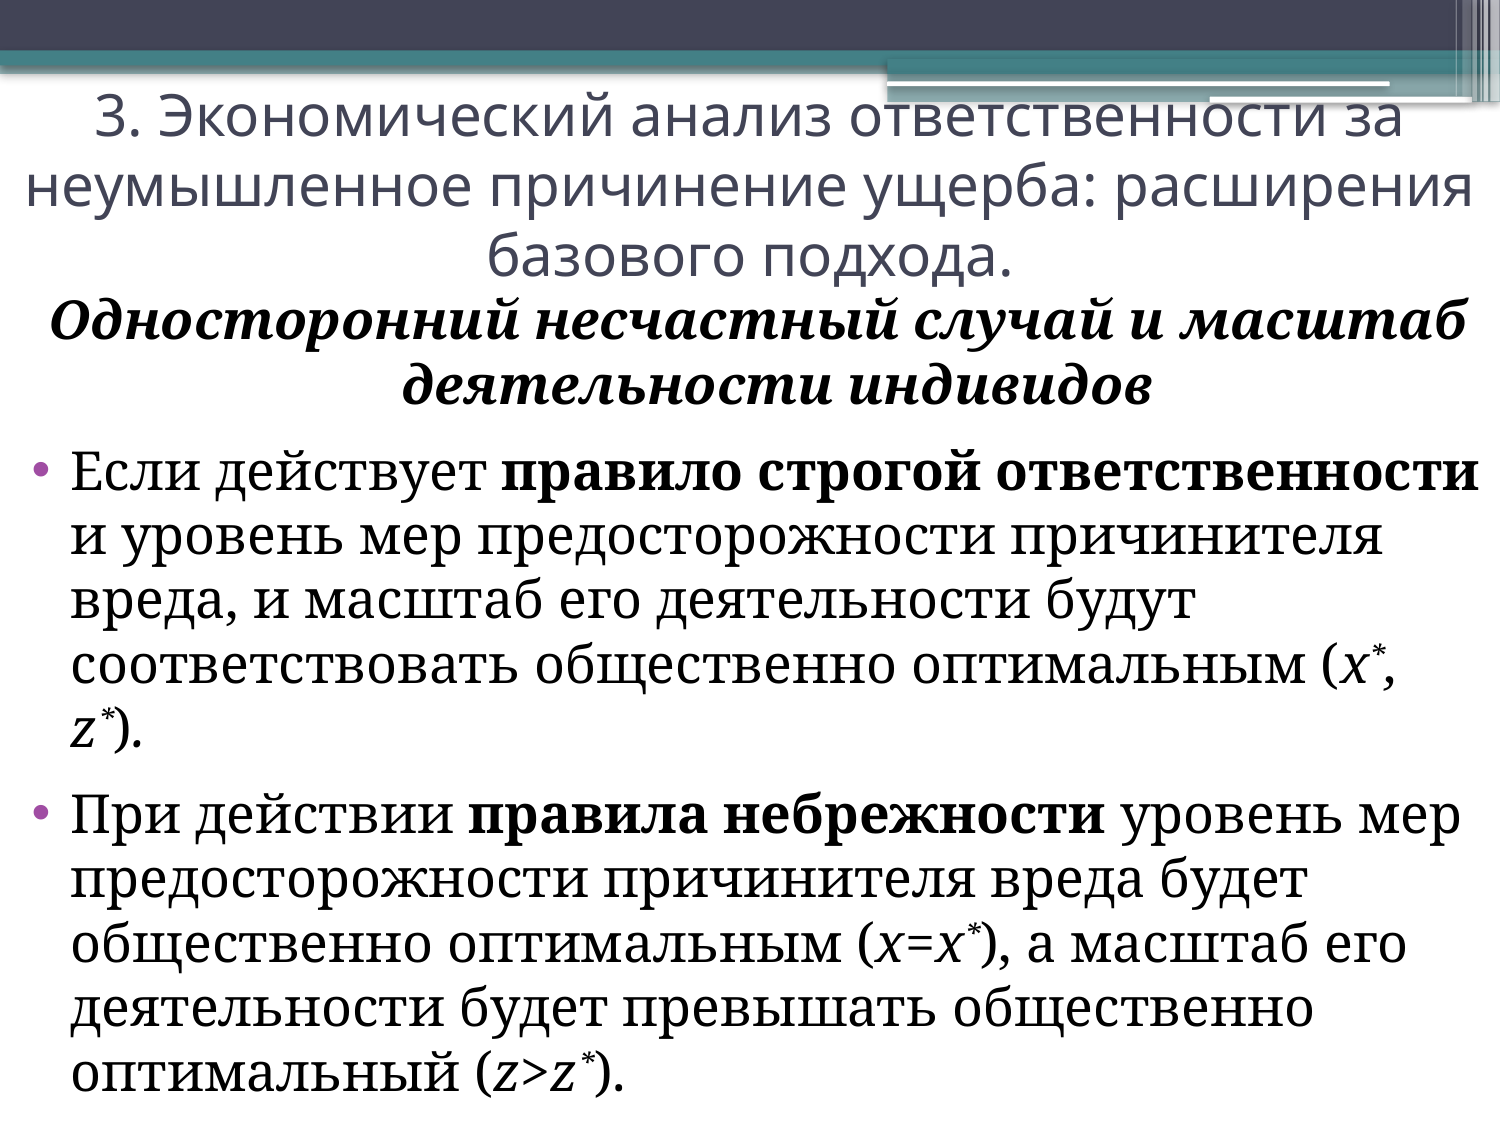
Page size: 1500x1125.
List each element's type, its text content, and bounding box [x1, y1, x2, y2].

list Односторонний несчастный случай и масштаб деятельности индивидов Если действует правило строгой ответственности и уровень мер предосторожности причинителя вреда, и масштаб его деятельности будут соответствовать общественно оптимальным (x*, z*). При действии правила небрежности уровень мер предосторожности причинителя вреда будет общественно оптимальным (x=x*), а масштаб его деятельности будет превышать общественно оптимальный (z>z*). [0, 279, 1500, 1125]
text_box 3. Экономический анализ ответственности за неумышленное причинение ущерба: расширения базового подхода. [0, 70, 1500, 279]
